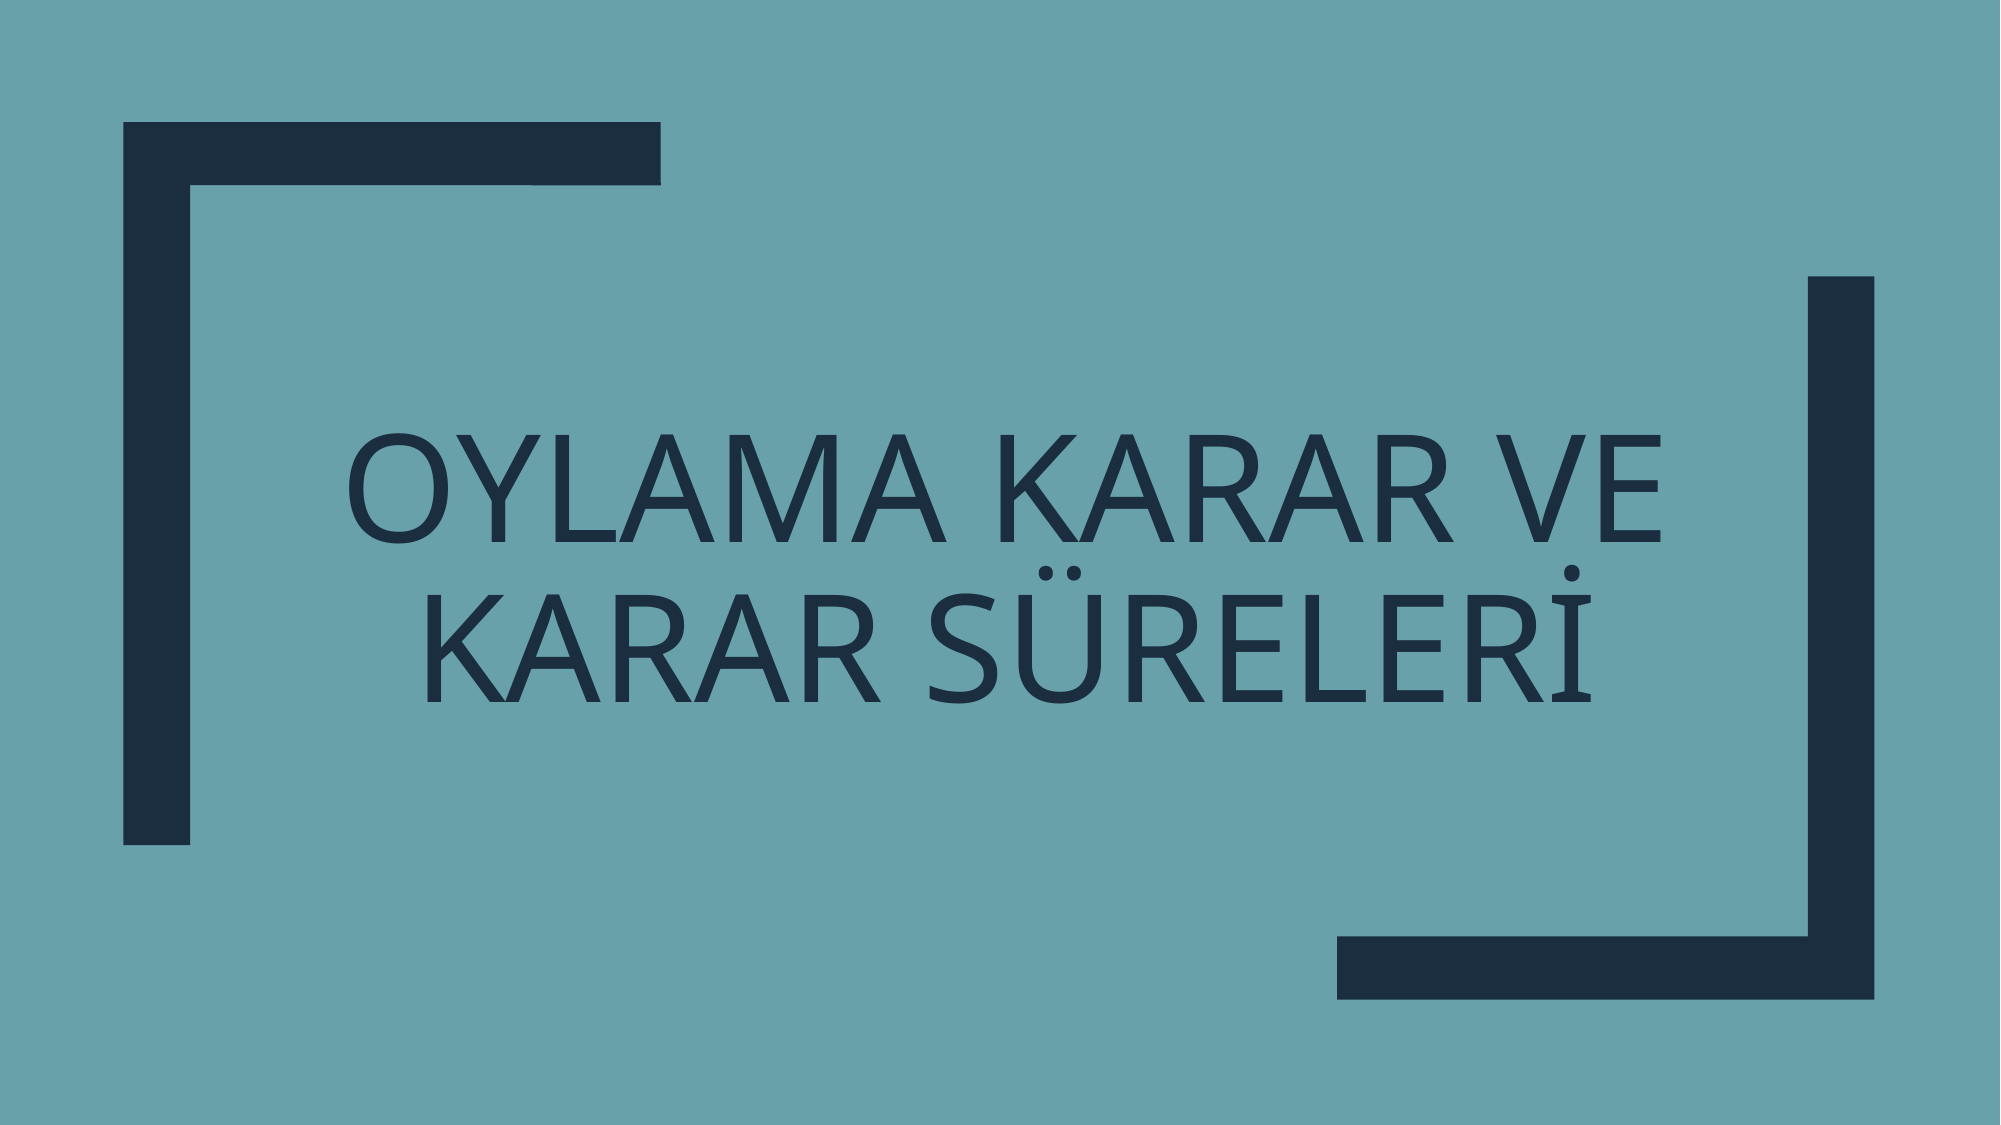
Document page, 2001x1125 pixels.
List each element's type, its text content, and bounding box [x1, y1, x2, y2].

title OYLAMA KARAR VE KARAR SÜRELERİ [231, 282, 1780, 742]
